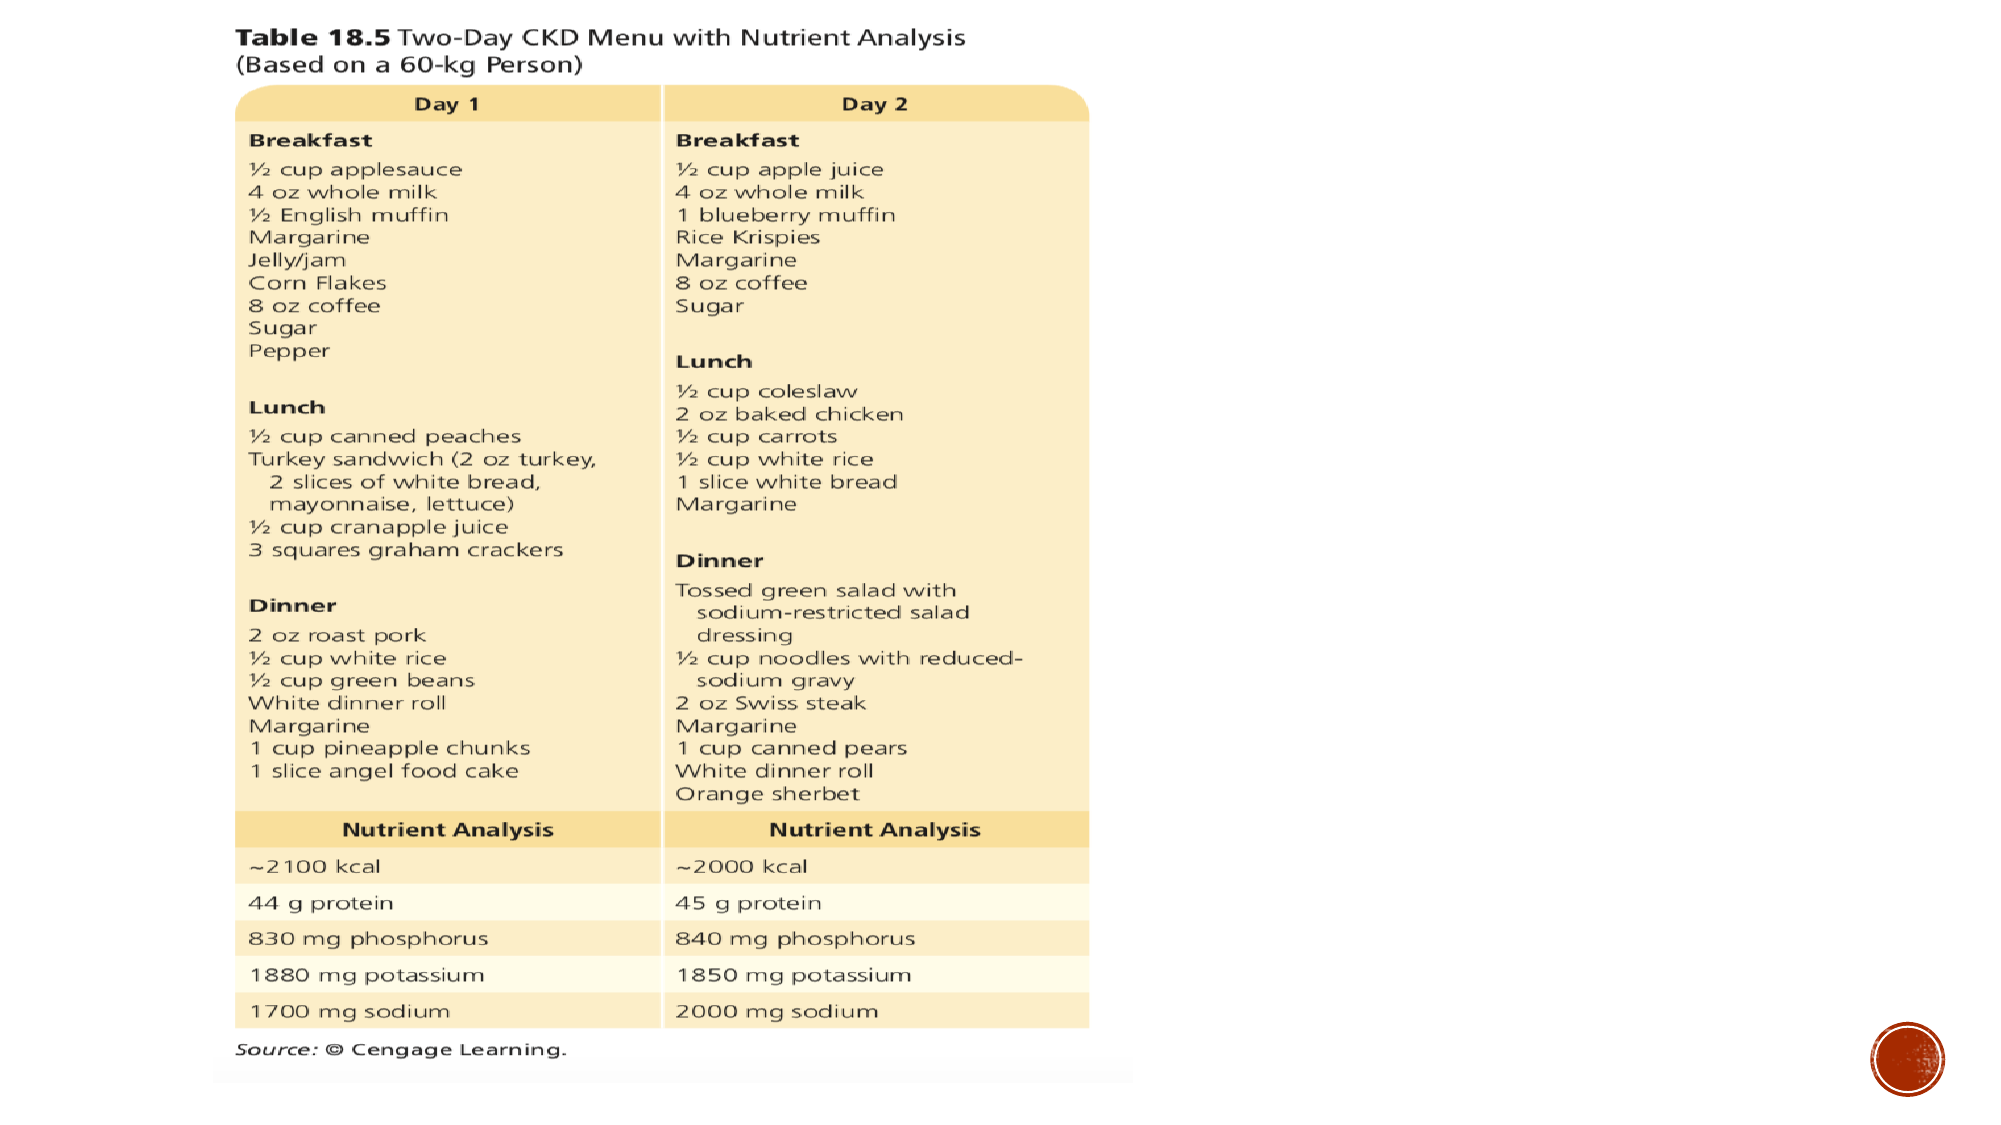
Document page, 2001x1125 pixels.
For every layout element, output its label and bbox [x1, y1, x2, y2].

list [216, 28, 1130, 1081]
